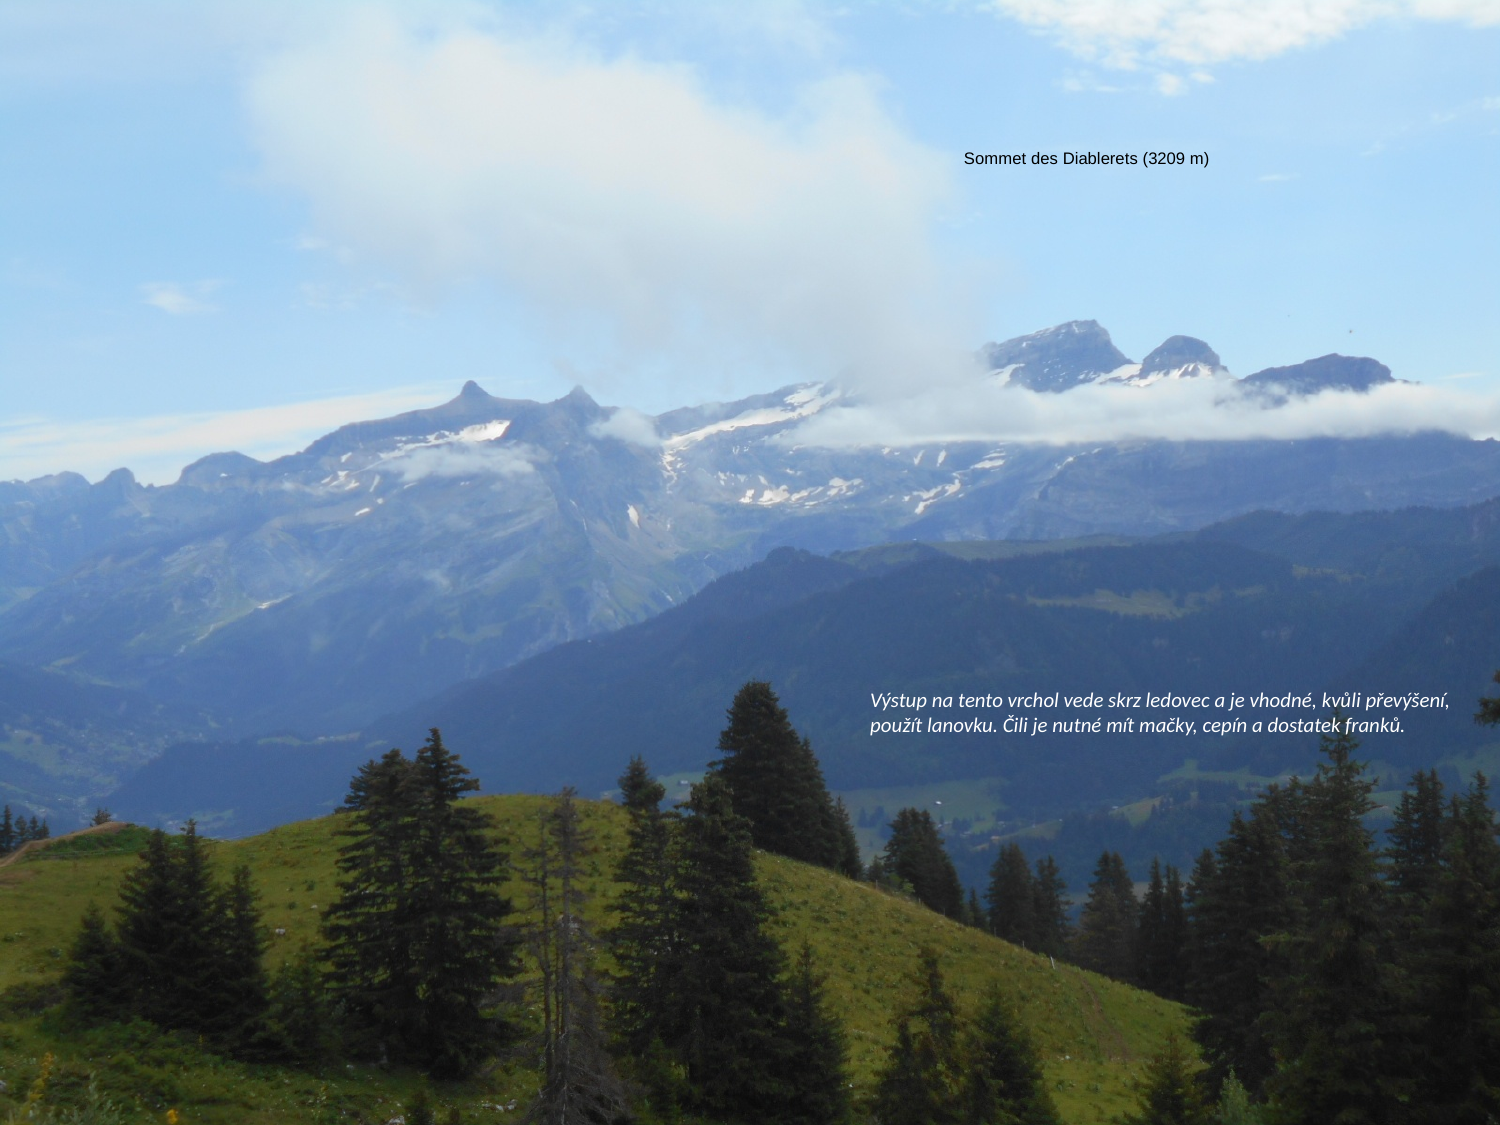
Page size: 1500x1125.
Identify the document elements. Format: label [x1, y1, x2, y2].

list [0, 0, 1500, 1125]
